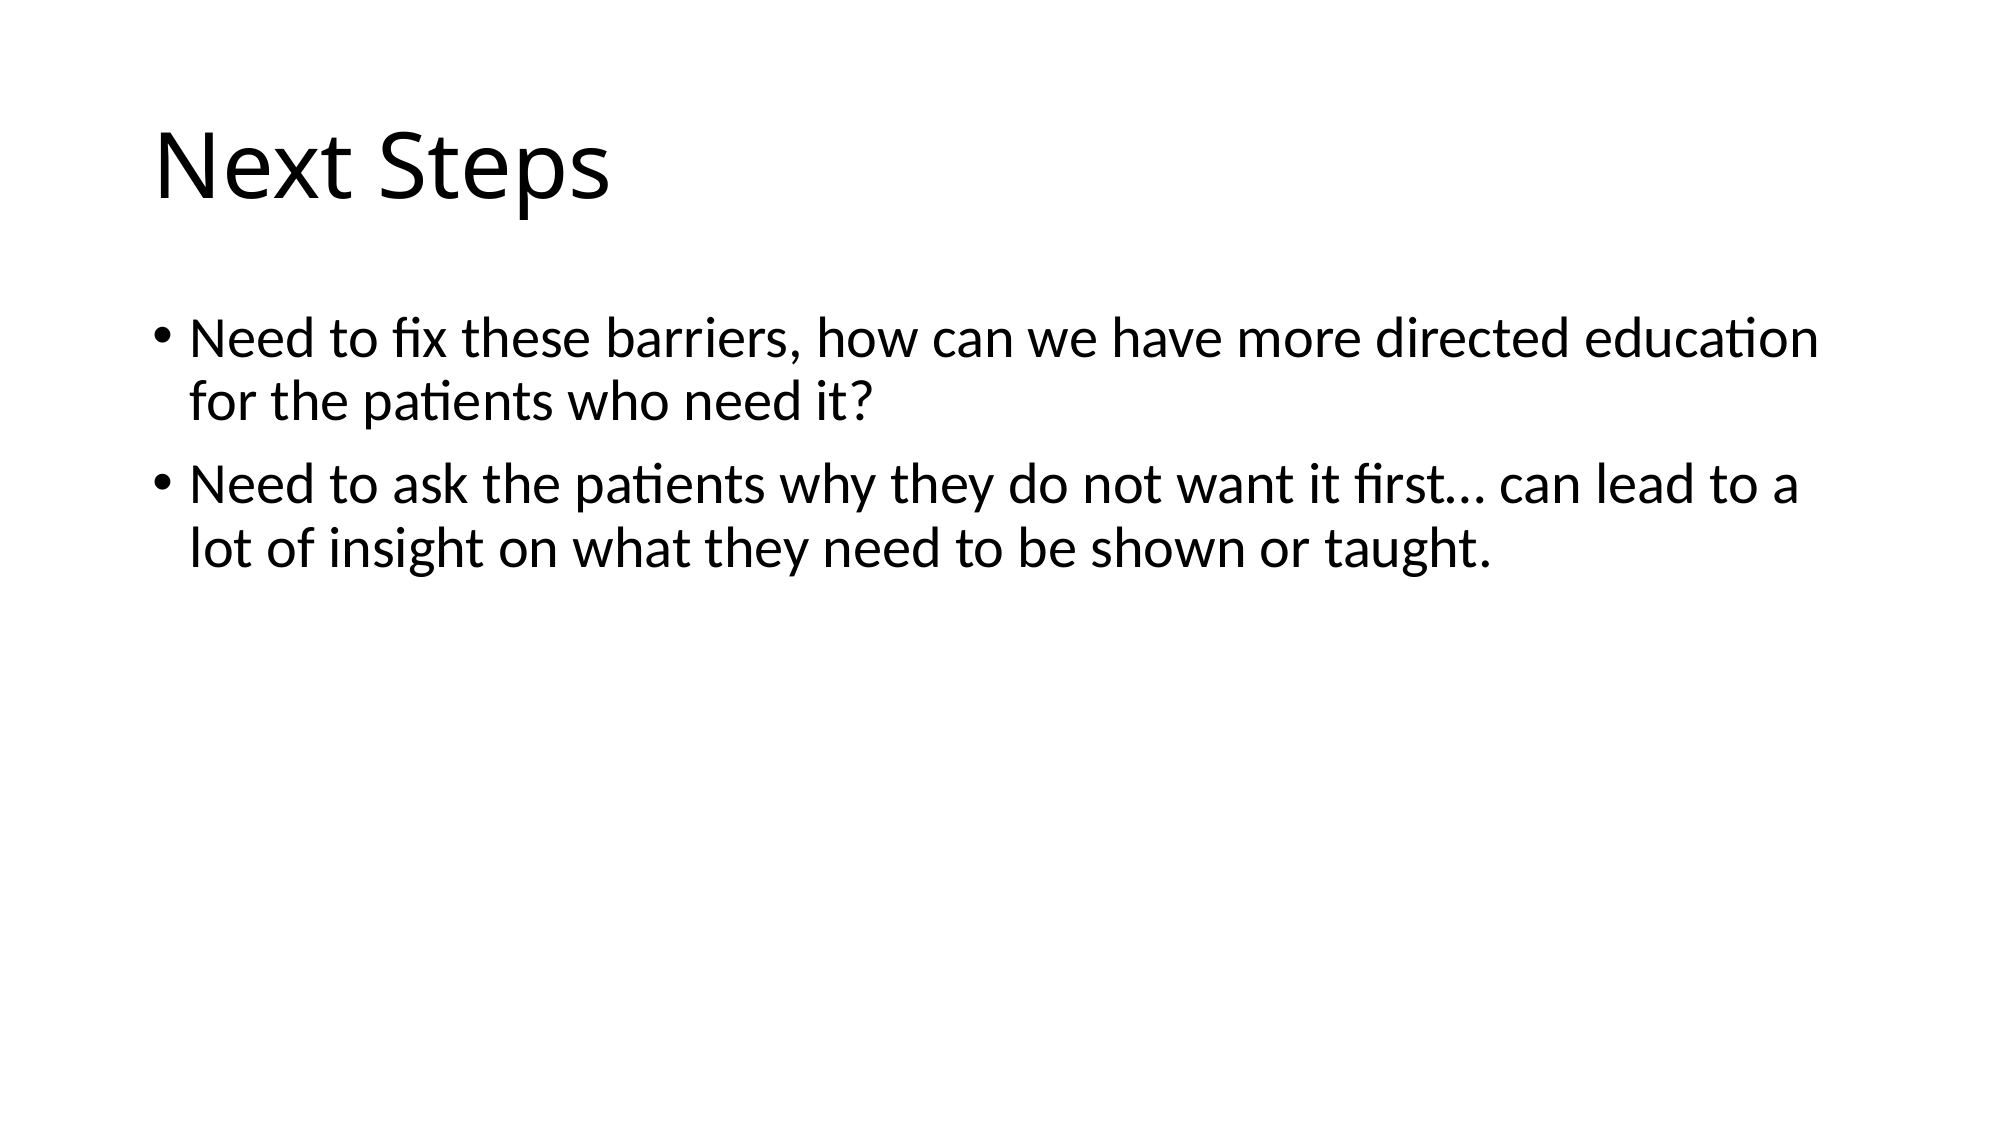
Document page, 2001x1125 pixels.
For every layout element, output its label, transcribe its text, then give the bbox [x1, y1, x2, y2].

list Need to fix these barriers, how can we have more directed education for the patients who need it? Need to ask the patients why they do not want it first… can lead to a lot of insight on what they need to be shown or taught. [137, 299, 1863, 1014]
title Next Steps [137, 59, 1863, 278]
